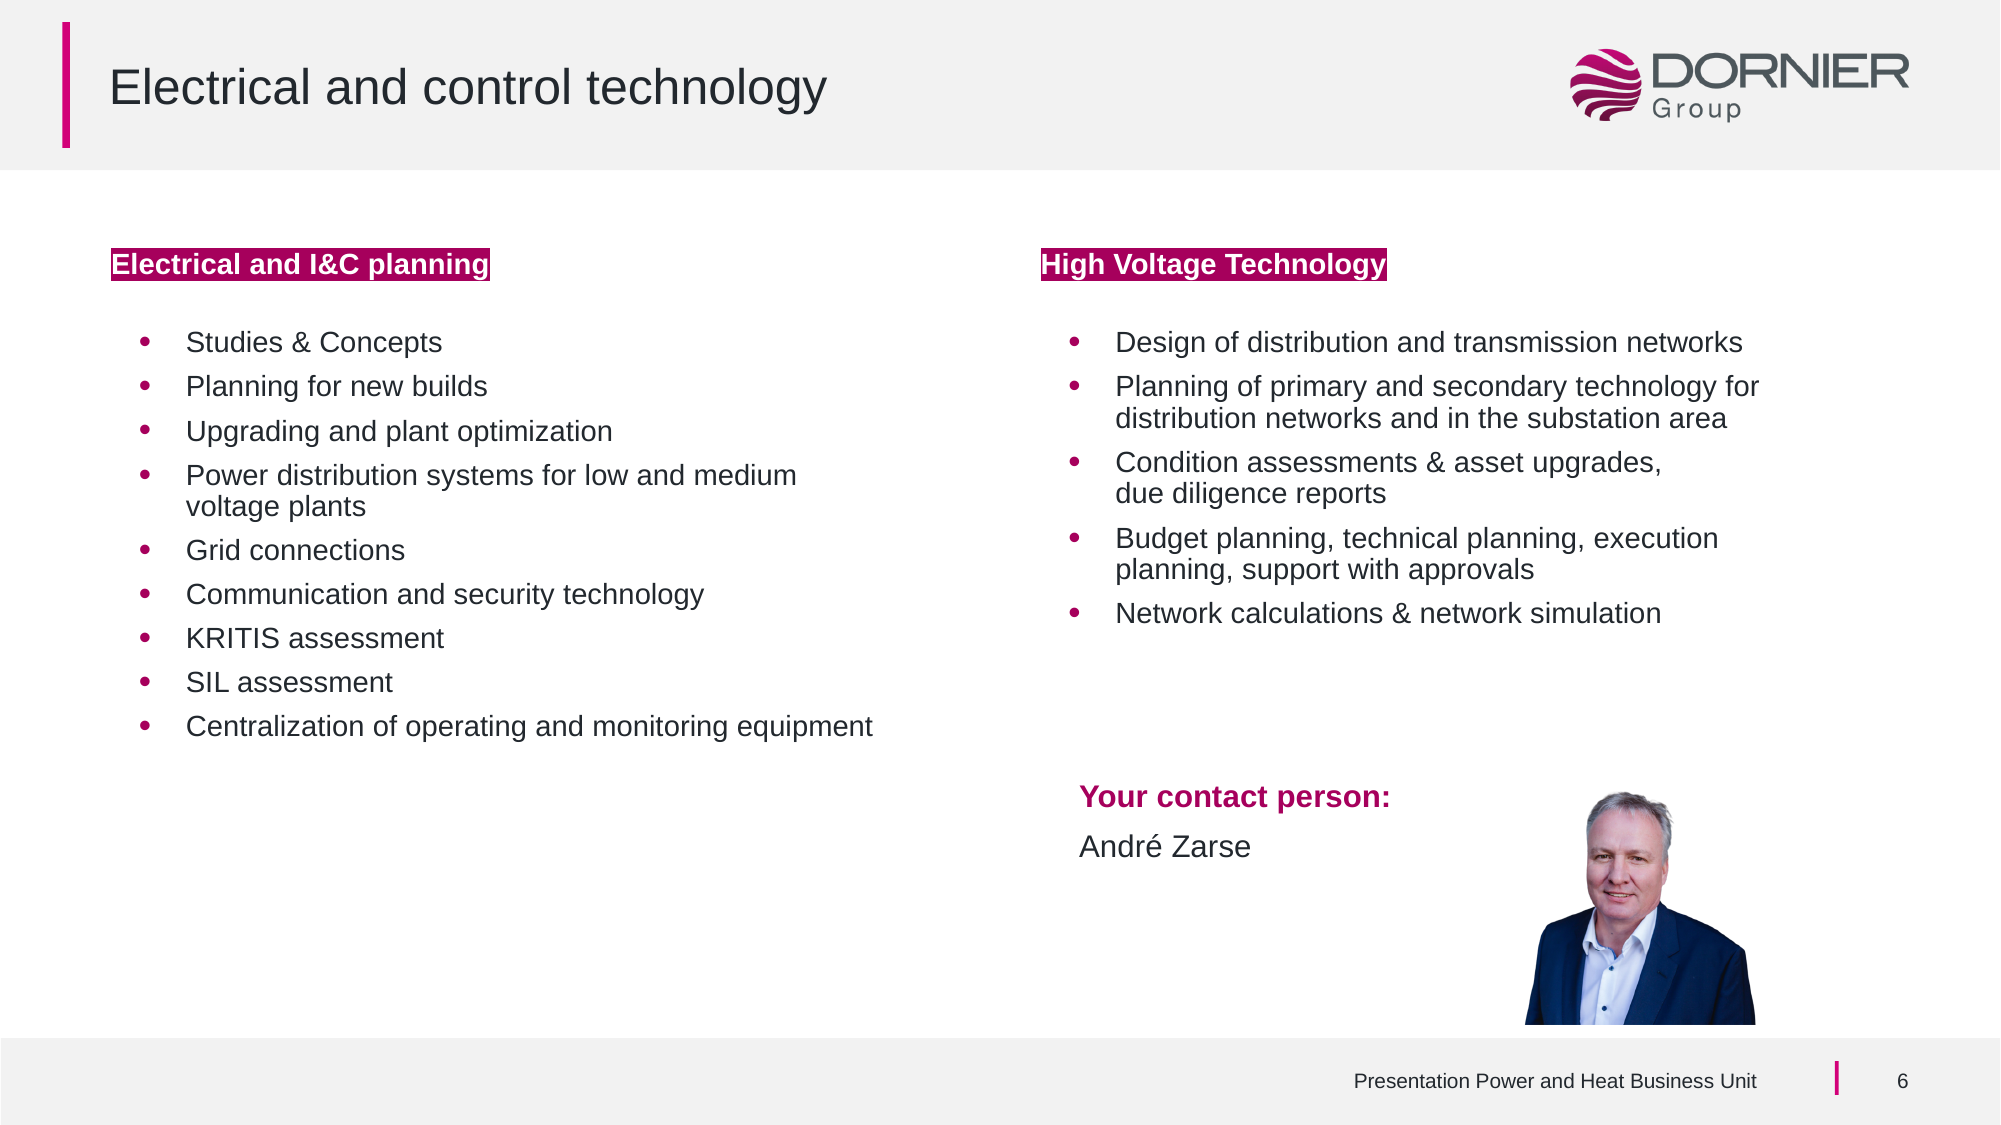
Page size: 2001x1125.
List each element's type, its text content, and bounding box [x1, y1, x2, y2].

text_box High Voltage Technology Design of distribution and transmission networks Planning of primary and secondary technology for distribution networks and in the substation area Condition assessments & asset upgrades, due diligence reports Budget planning, technical planning, execution planning, support with approvals Network calculations & network simulation [1023, 237, 1827, 679]
list Electrical and I&C planning Studies & Concepts Planning for new builds Upgrading and plant optimization Power distribution systems for low and medium voltage plants Grid connections Communication and security technology KRITIS assessment SIL assessment Centralization of operating and monitoring equipment [93, 237, 898, 820]
picture [1561, 47, 1915, 133]
picture [1519, 784, 1761, 1025]
slide_number 6 [1826, 1049, 1909, 1110]
text_box Your contact person: André Zarse [1061, 768, 1866, 926]
footer Presentation Power and Heat Business Unit [88, 1049, 1772, 1110]
title Electrical and control technology [93, 22, 1503, 148]
